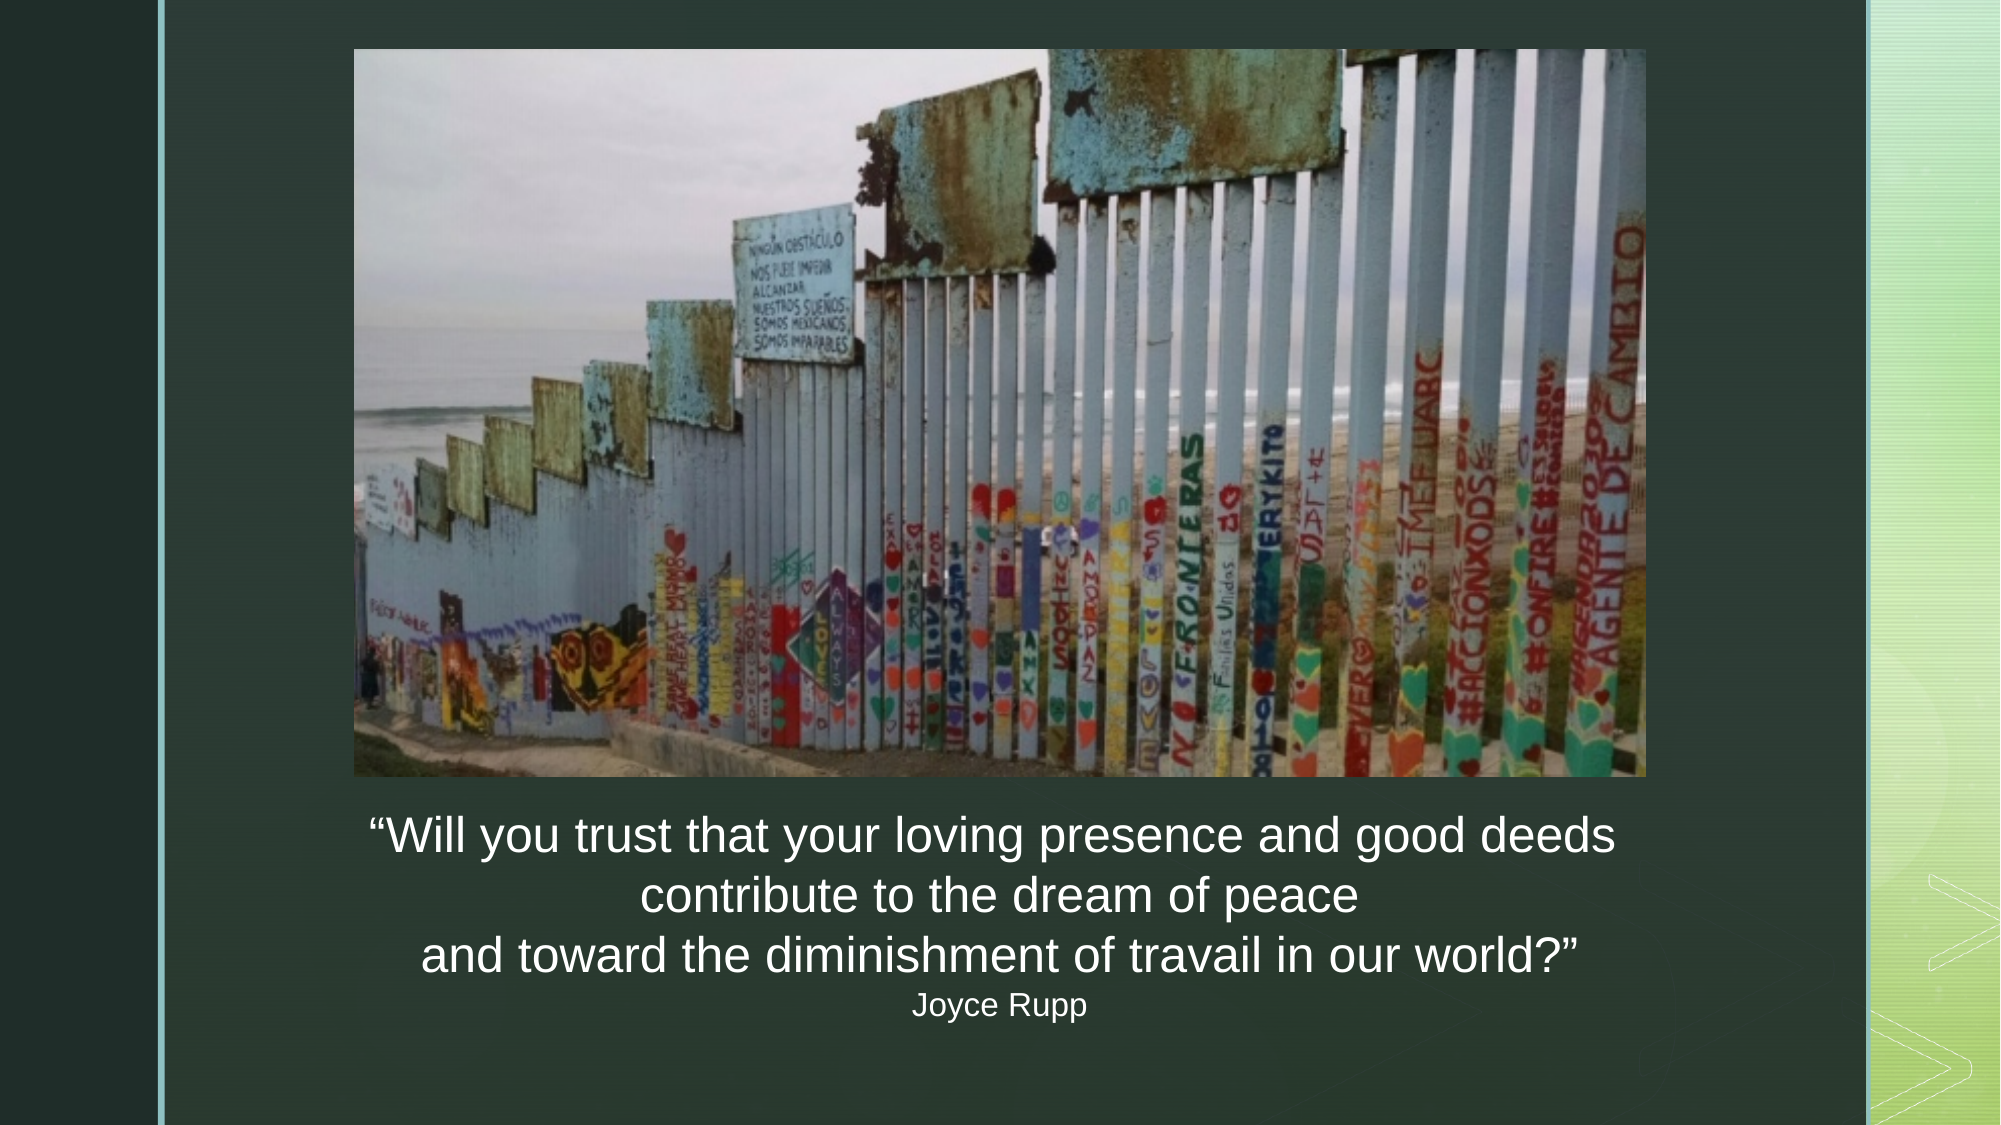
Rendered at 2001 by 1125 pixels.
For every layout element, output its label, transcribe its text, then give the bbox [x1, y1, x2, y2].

text_box “Will you trust that your loving presence and good deeds contribute to the dream of peace and toward the diminishment of travail in our world?” Joyce Rupp [354, 795, 1646, 1031]
picture [354, 49, 1646, 777]
picture [1871, 0, 2001, 1125]
